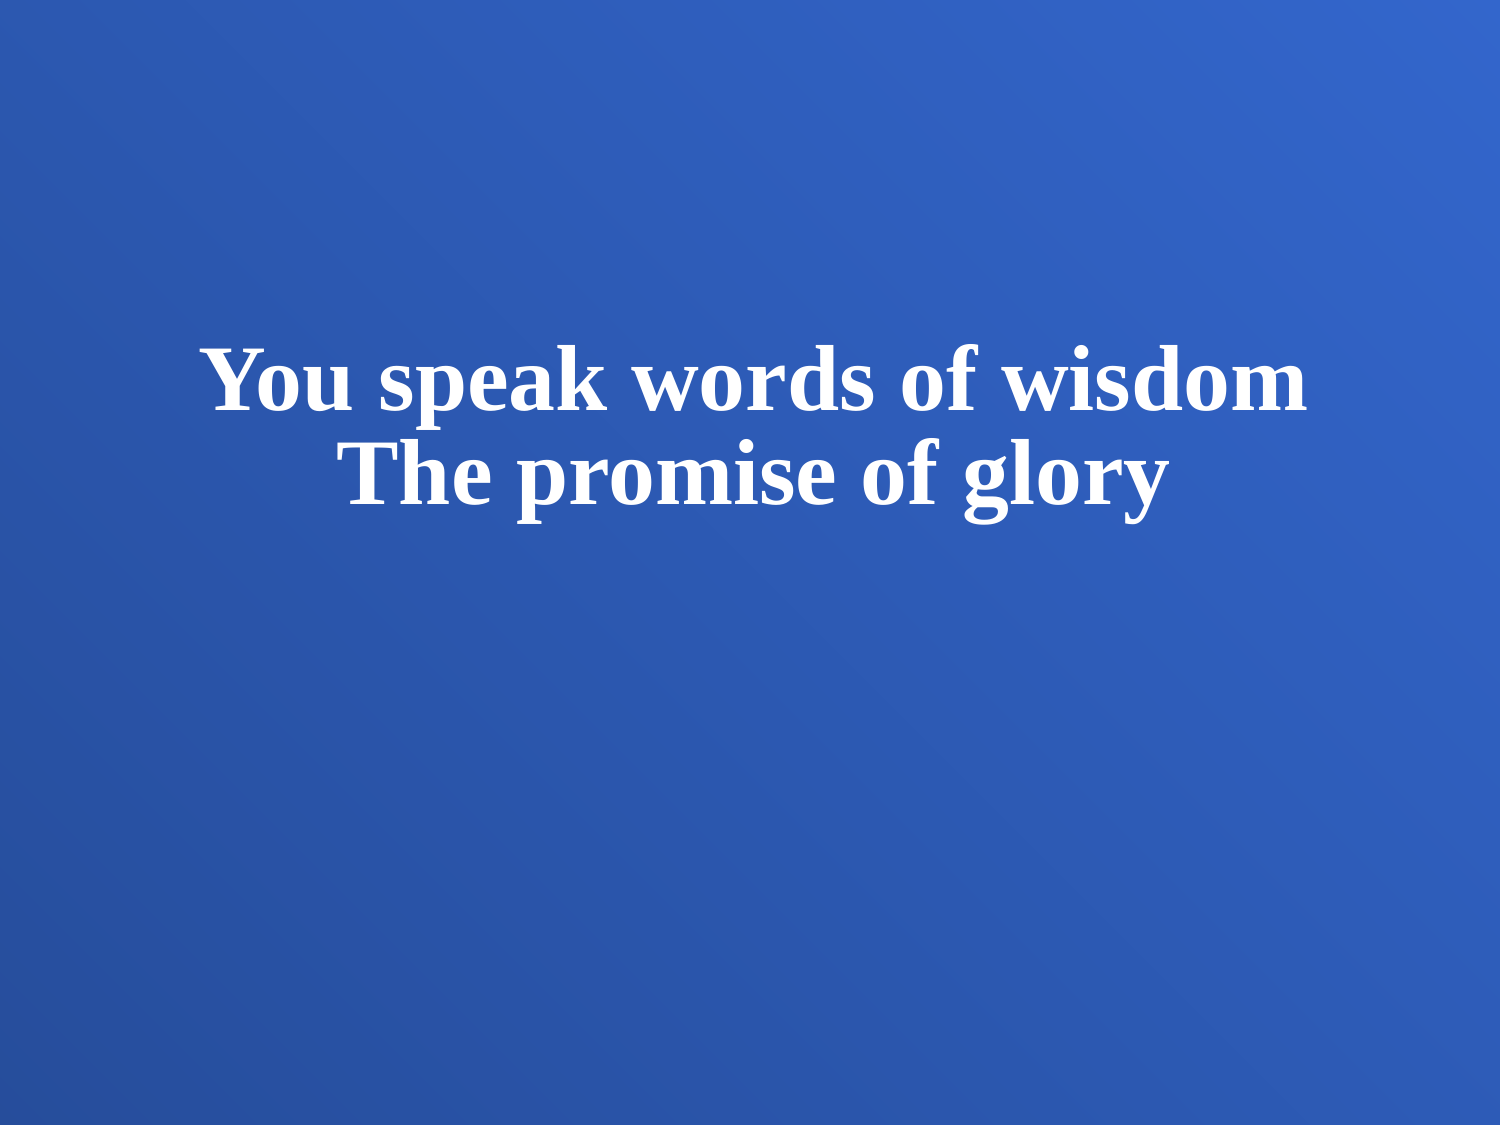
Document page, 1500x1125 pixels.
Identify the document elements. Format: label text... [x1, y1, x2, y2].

text_box You speak words of wisdom The promise of glory [4, 328, 1500, 625]
